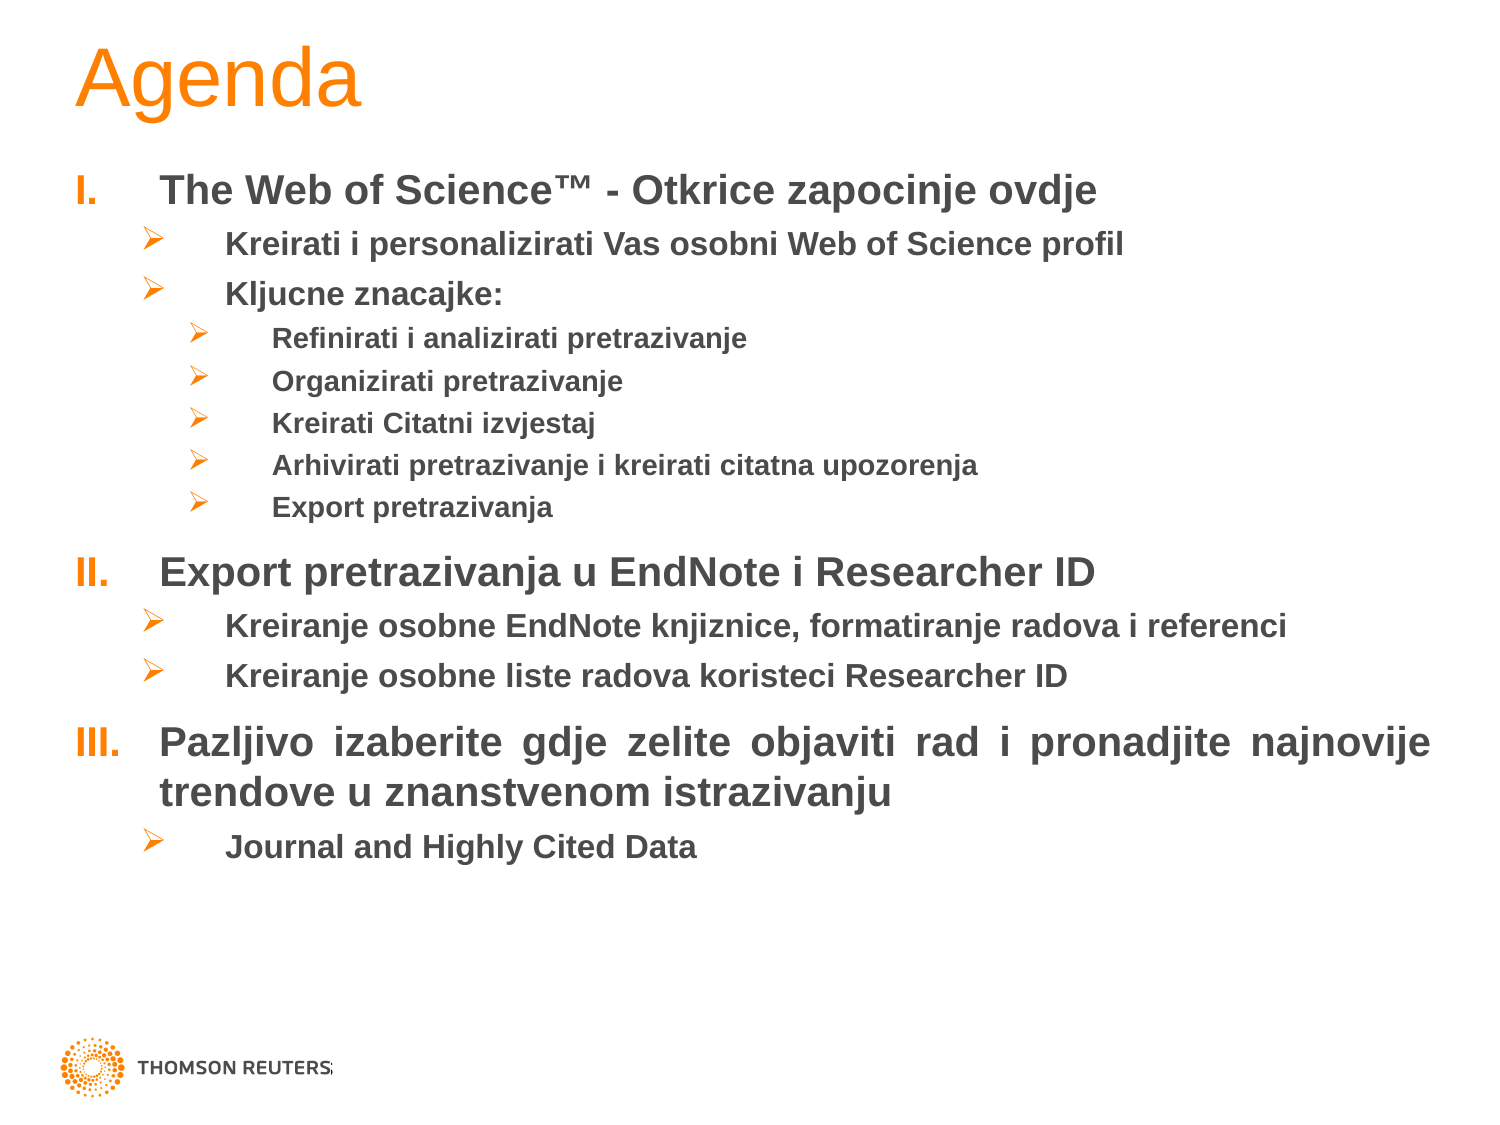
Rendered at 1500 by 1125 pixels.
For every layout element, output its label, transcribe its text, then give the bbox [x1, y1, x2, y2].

list The Web of Science™ - Otkrice zapocinje ovdje Kreirati i personalizirati Vas osobni Web of Science profil Kljucne znacajke: Refinirati i analizirati pretrazivanje Organizirati pretrazivanje Kreirati Citatni izvjestaj Arhivirati pretrazivanje i kreirati citatna upozorenja Export pretrazivanja Export pretrazivanja u EndNote i Researcher ID Kreiranje osobne EndNote knjiznice, formatiranje radova i referenci Kreiranje osobne liste radova koristeci Researcher ID III. Pazljivo izaberite gdje zelite objaviti rad i pronadjite najnovije trendove u znanstvenom istrazivanju Journal and Highly Cited Data [74, 162, 1500, 1063]
title Agenda [74, 62, 1438, 126]
picture [60, 1037, 333, 1125]
